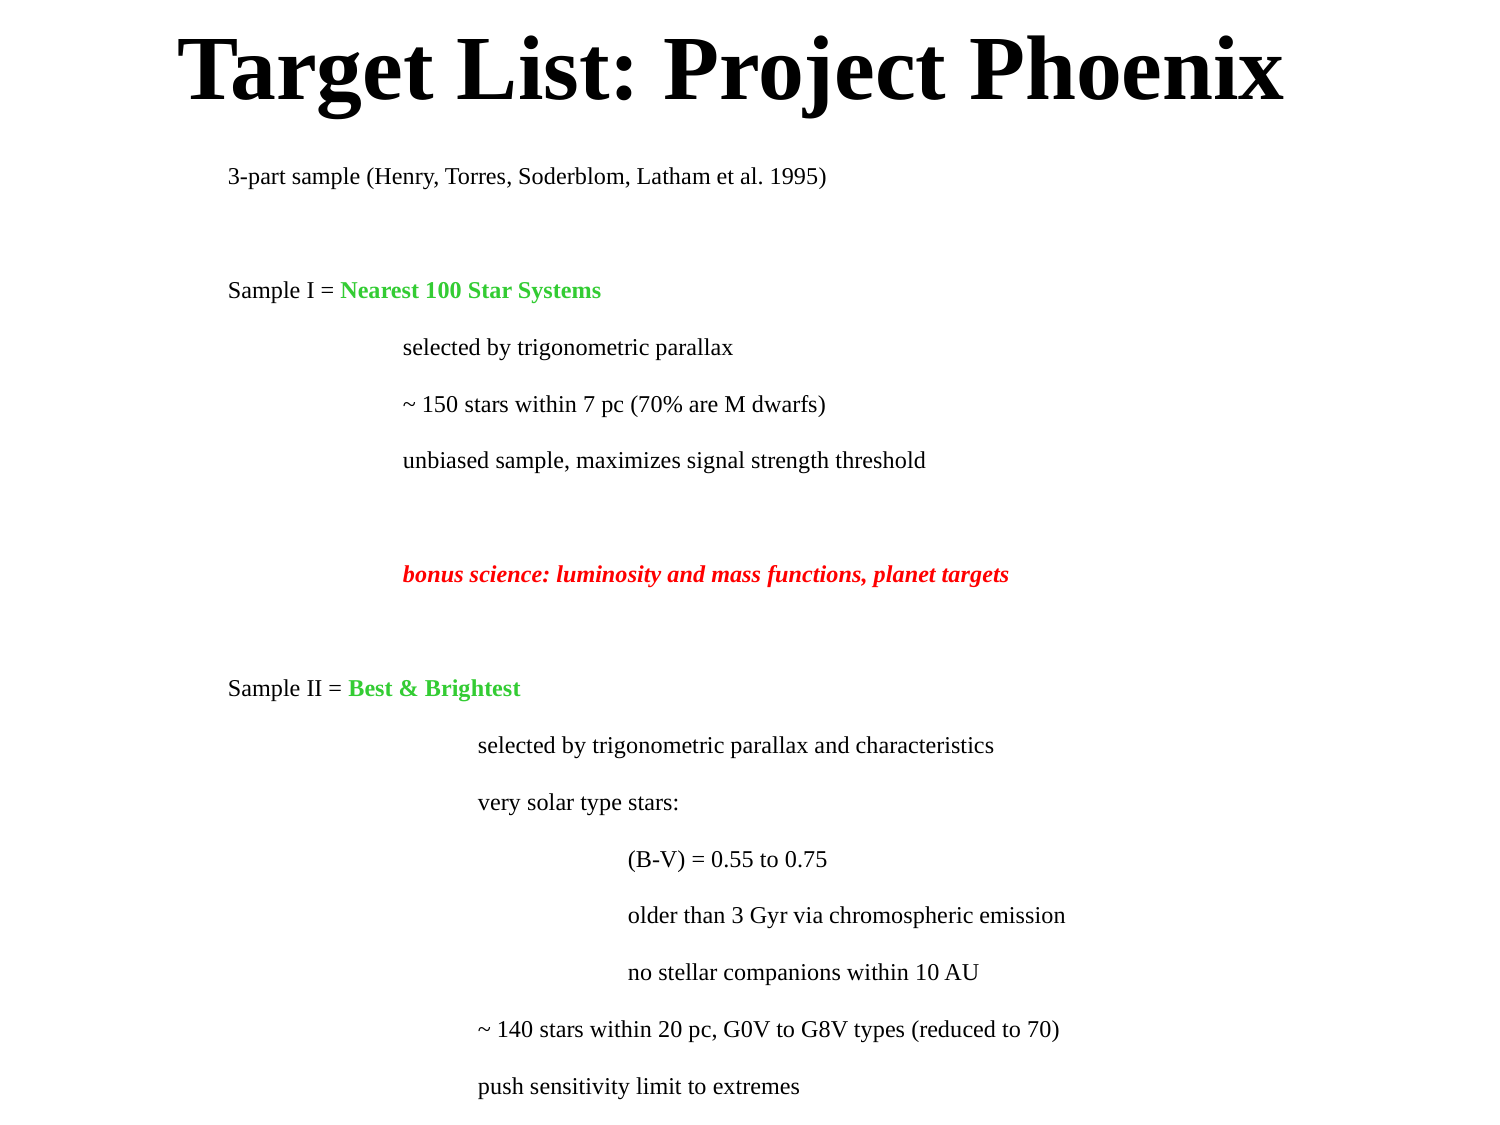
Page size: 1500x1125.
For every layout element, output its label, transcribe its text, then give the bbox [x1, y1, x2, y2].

text_box 3-part sample (Henry, Torres, Soderblom, Latham et al. 1995) Sample I = Nearest 100 Star Systems selected by trigonometric parallax ~ 150 stars within 7 pc (70% are M dwarfs) unbiased sample, maximizes signal strength threshold bonus science: luminosity and mass functions, planet targets Sample II = Best & Brightest selected by trigonometric parallax and characteristics very solar type stars: (B-V) = 0.55 to 0.75 older than 3 Gyr via chromospheric emission no stellar companions within 10 AU ~ 140 stars within 20 pc, G0V to G8V types (reduced to 70) push sensitivity limit to extremes bonus science: context of our Sun in Galaxy [213, 125, 1282, 1125]
title Target List: Project Phoenix [112, 12, 1375, 113]
